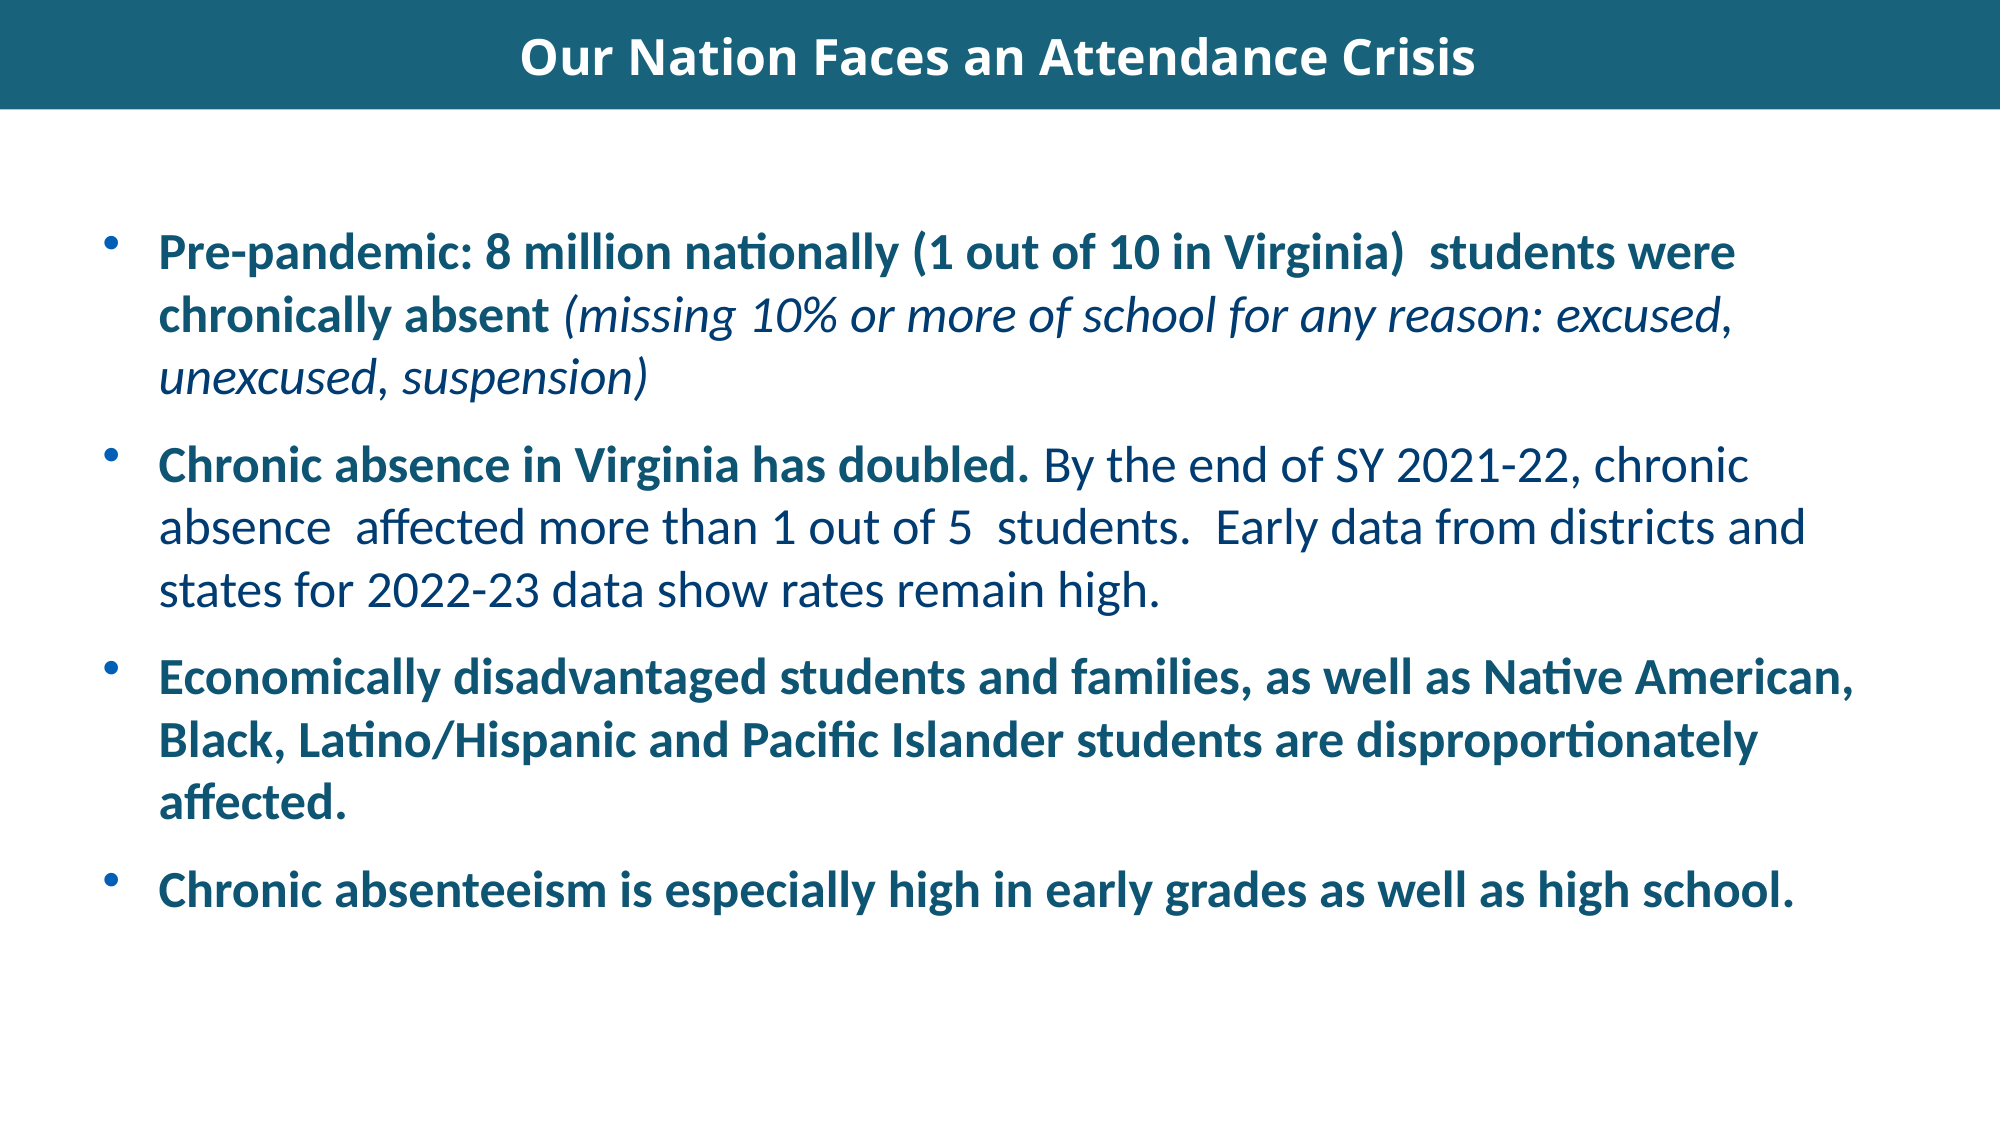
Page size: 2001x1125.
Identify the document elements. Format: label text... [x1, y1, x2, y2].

title Our Nation Faces an Attendance Crisis [47, 17, 1962, 221]
text_box Pre-pandemic: 8 million nationally (1 out of 10 in Virginia) students were chronically absent (missing 10% or more of school for any reason: excused, unexcused, suspension) Chronic absence in Virginia has doubled. By the end of SY 2021-22, chronic absence affected more than 1 out of 5 students. Early data from districts and states for 2022-23 data show rates remain high. Economically disadvantaged students and families, as well as Native American, Black, Latino/Hispanic and Pacific Islander students are disproportionately affected. Chronic absenteeism is especially high in early grades as well as high school. [87, 202, 1913, 933]
